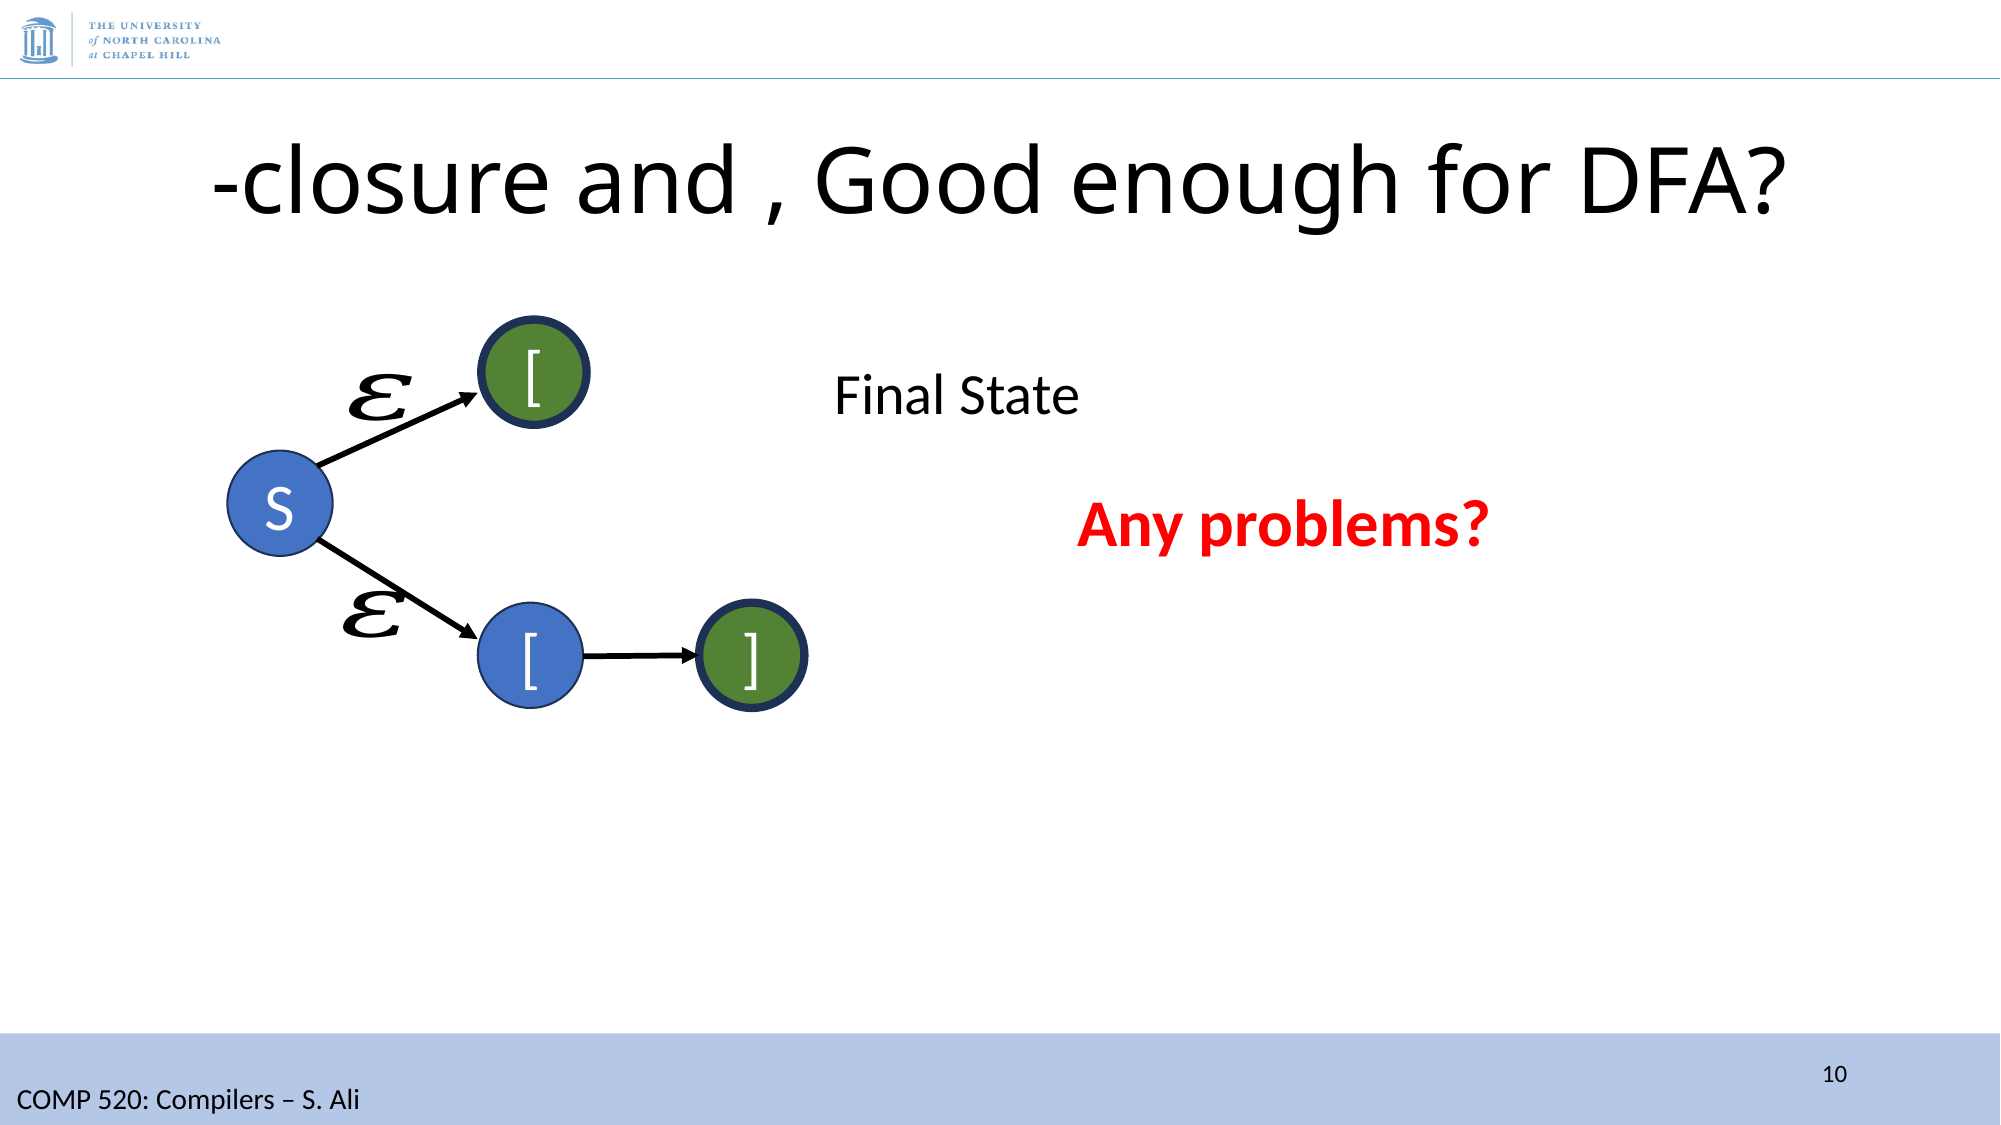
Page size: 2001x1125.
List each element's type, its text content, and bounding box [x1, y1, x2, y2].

text_box [0, 1032, 2000, 1125]
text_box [317, 538, 478, 640]
slide_number 10 [1412, 1042, 1863, 1103]
text_box Any problems? [1062, 472, 1507, 568]
text_box [ [476, 601, 585, 709]
text_box COMP 520: Compilers – S. Ali [2, 1072, 376, 1123]
text_box S [226, 449, 334, 557]
text_box ] [698, 601, 806, 709]
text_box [317, 392, 478, 466]
text_box [ [480, 318, 588, 426]
text_box Final State [819, 349, 1096, 434]
picture [16, 12, 228, 67]
